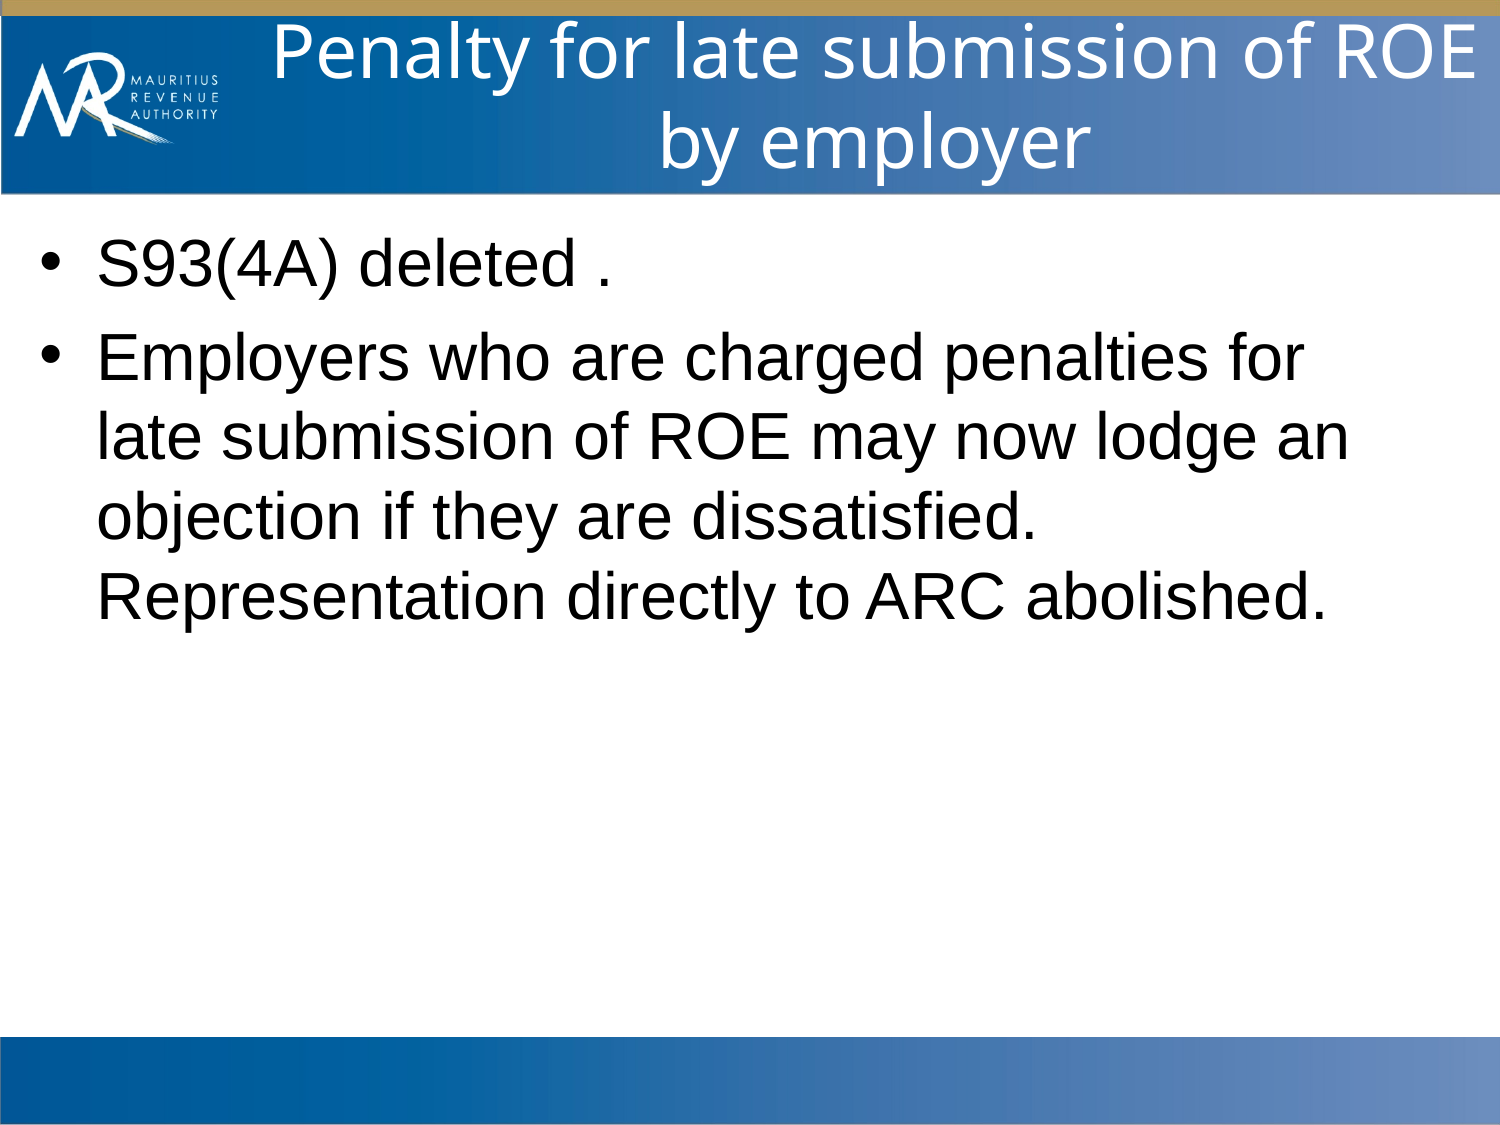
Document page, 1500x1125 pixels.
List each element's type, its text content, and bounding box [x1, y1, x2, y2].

picture [0, 1037, 1500, 1125]
picture [0, 0, 1500, 195]
title Penalty for late submission of ROE by employer [249, 0, 1500, 188]
list S93(4A) deleted . Employers who are charged penalties for late submission of ROE may now lodge an objection if they are dissatisfied. Representation directly to ARC abolished. [24, 212, 1438, 963]
